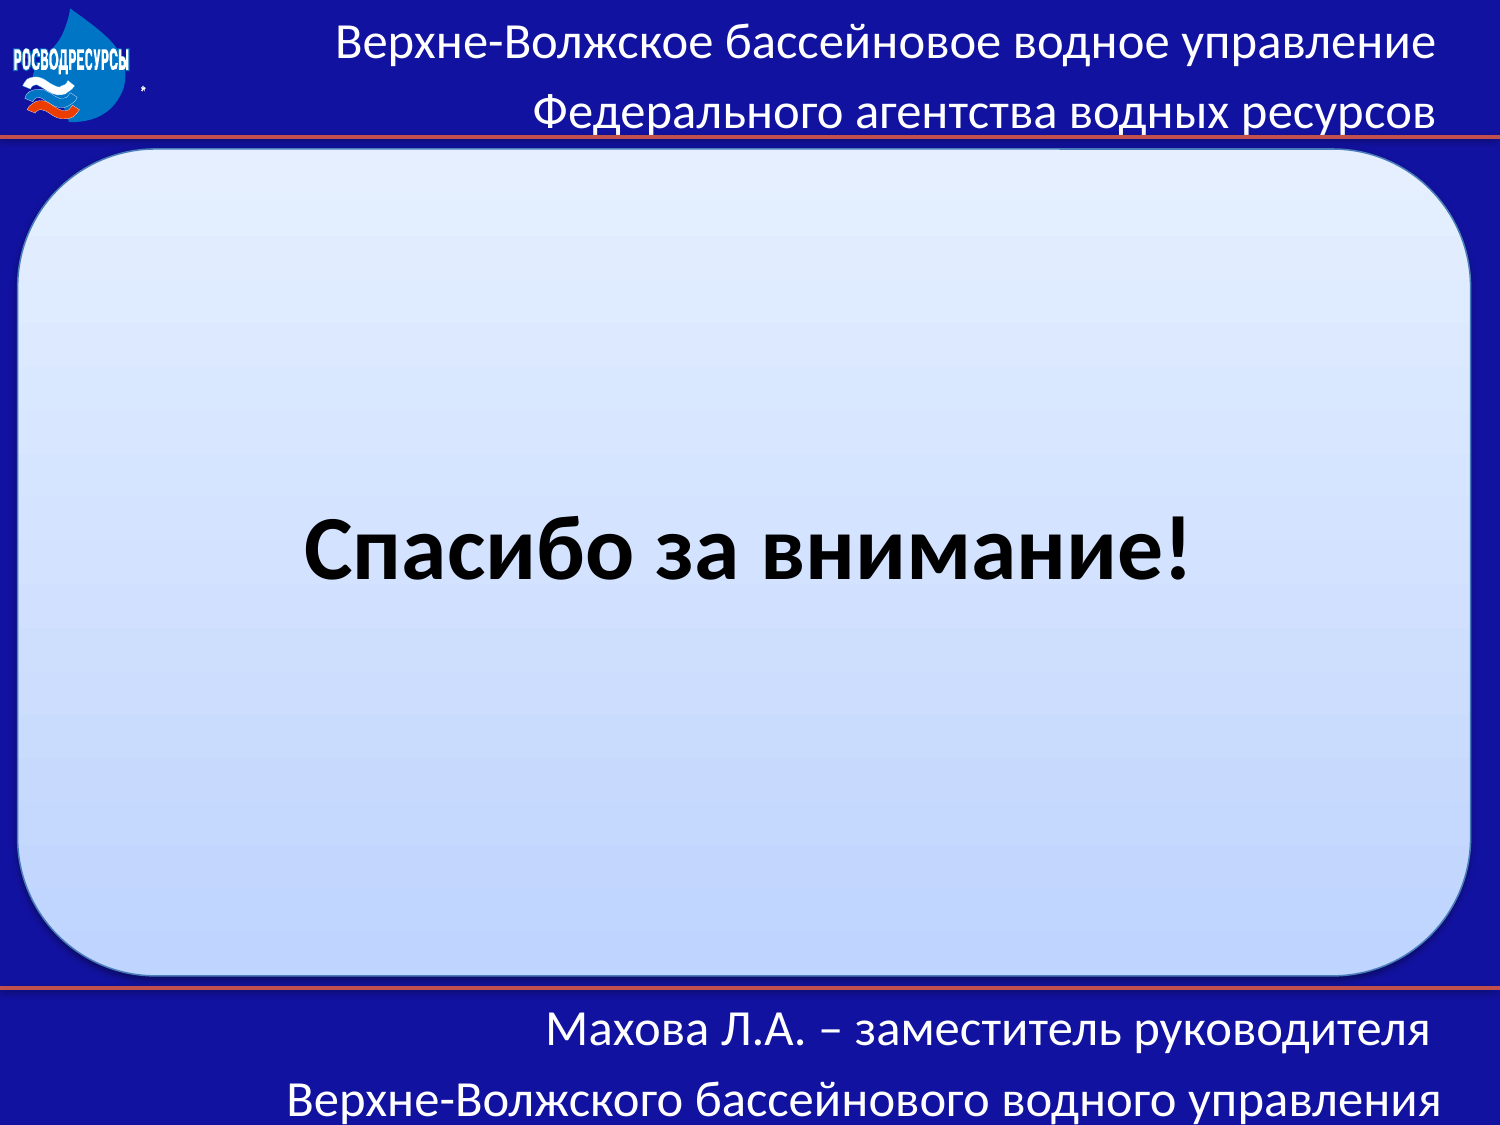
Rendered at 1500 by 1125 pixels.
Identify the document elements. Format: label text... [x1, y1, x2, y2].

subtitle Махова Л.А. – заместитель руководителя Верхне-Волжского бассейнового водного управления [53, 998, 1459, 1125]
text_box [16, 158, 1472, 977]
title Спасибо за внимание! [41, 444, 1459, 752]
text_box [0, 0, 1500, 151]
